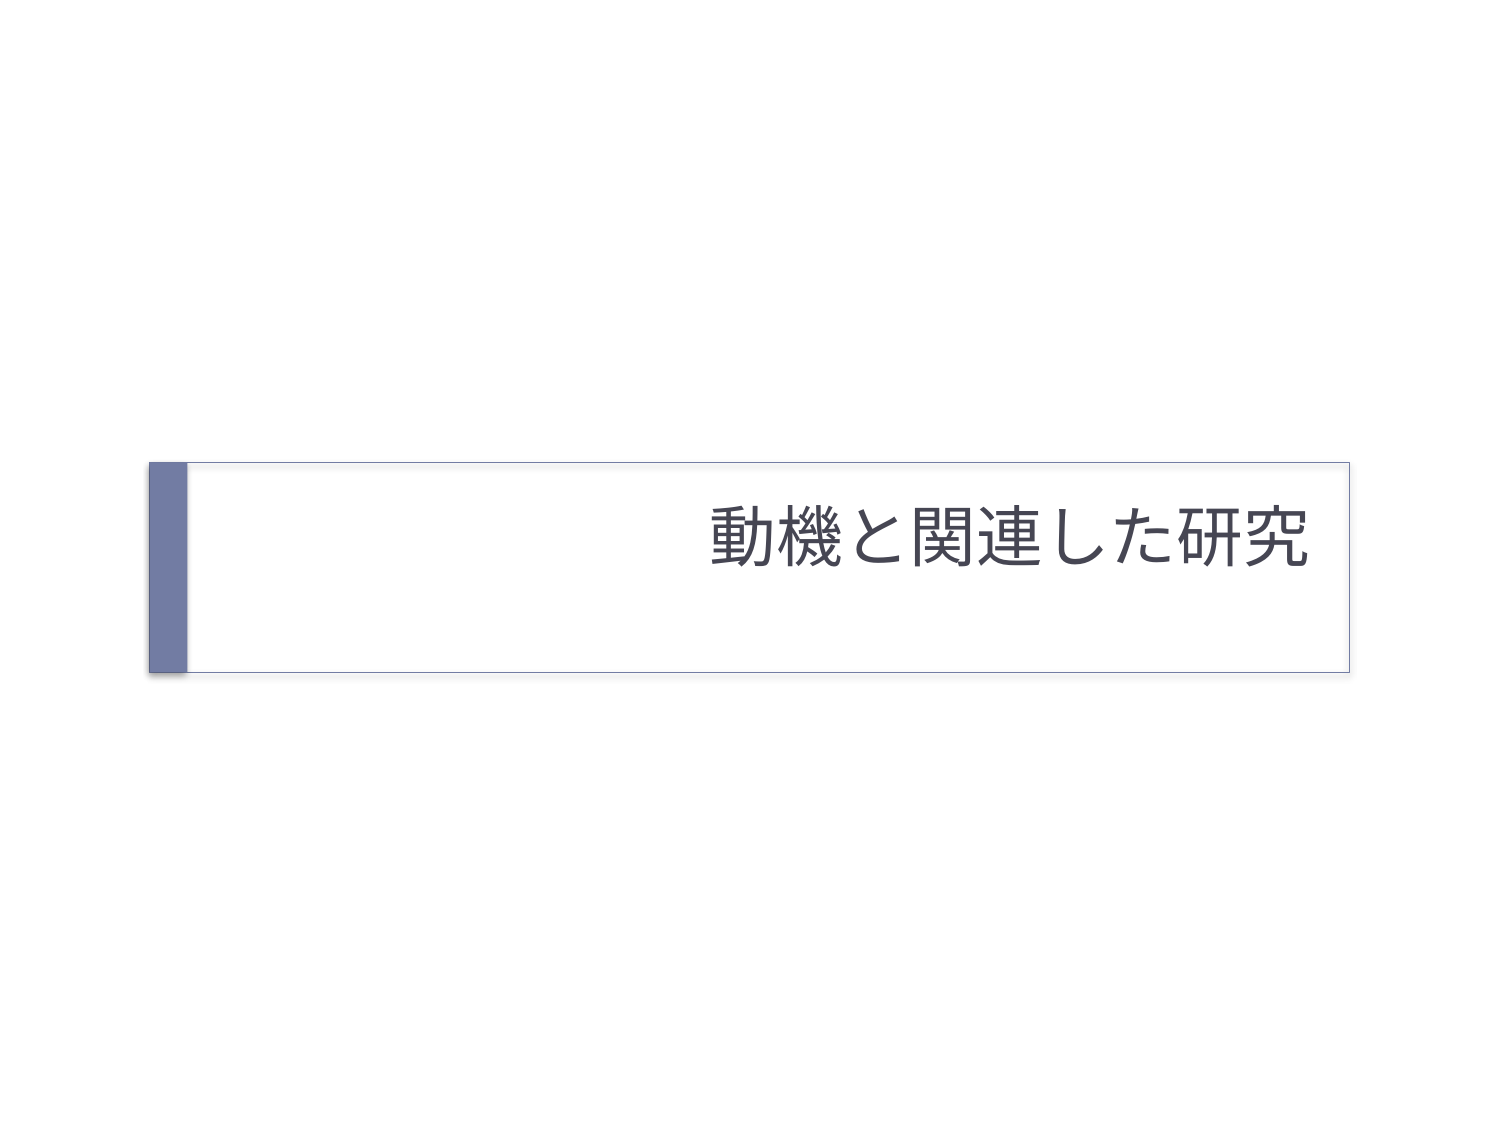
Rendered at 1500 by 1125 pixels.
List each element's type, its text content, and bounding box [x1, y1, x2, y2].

title 動機と関連した研究 [200, 487, 1325, 663]
